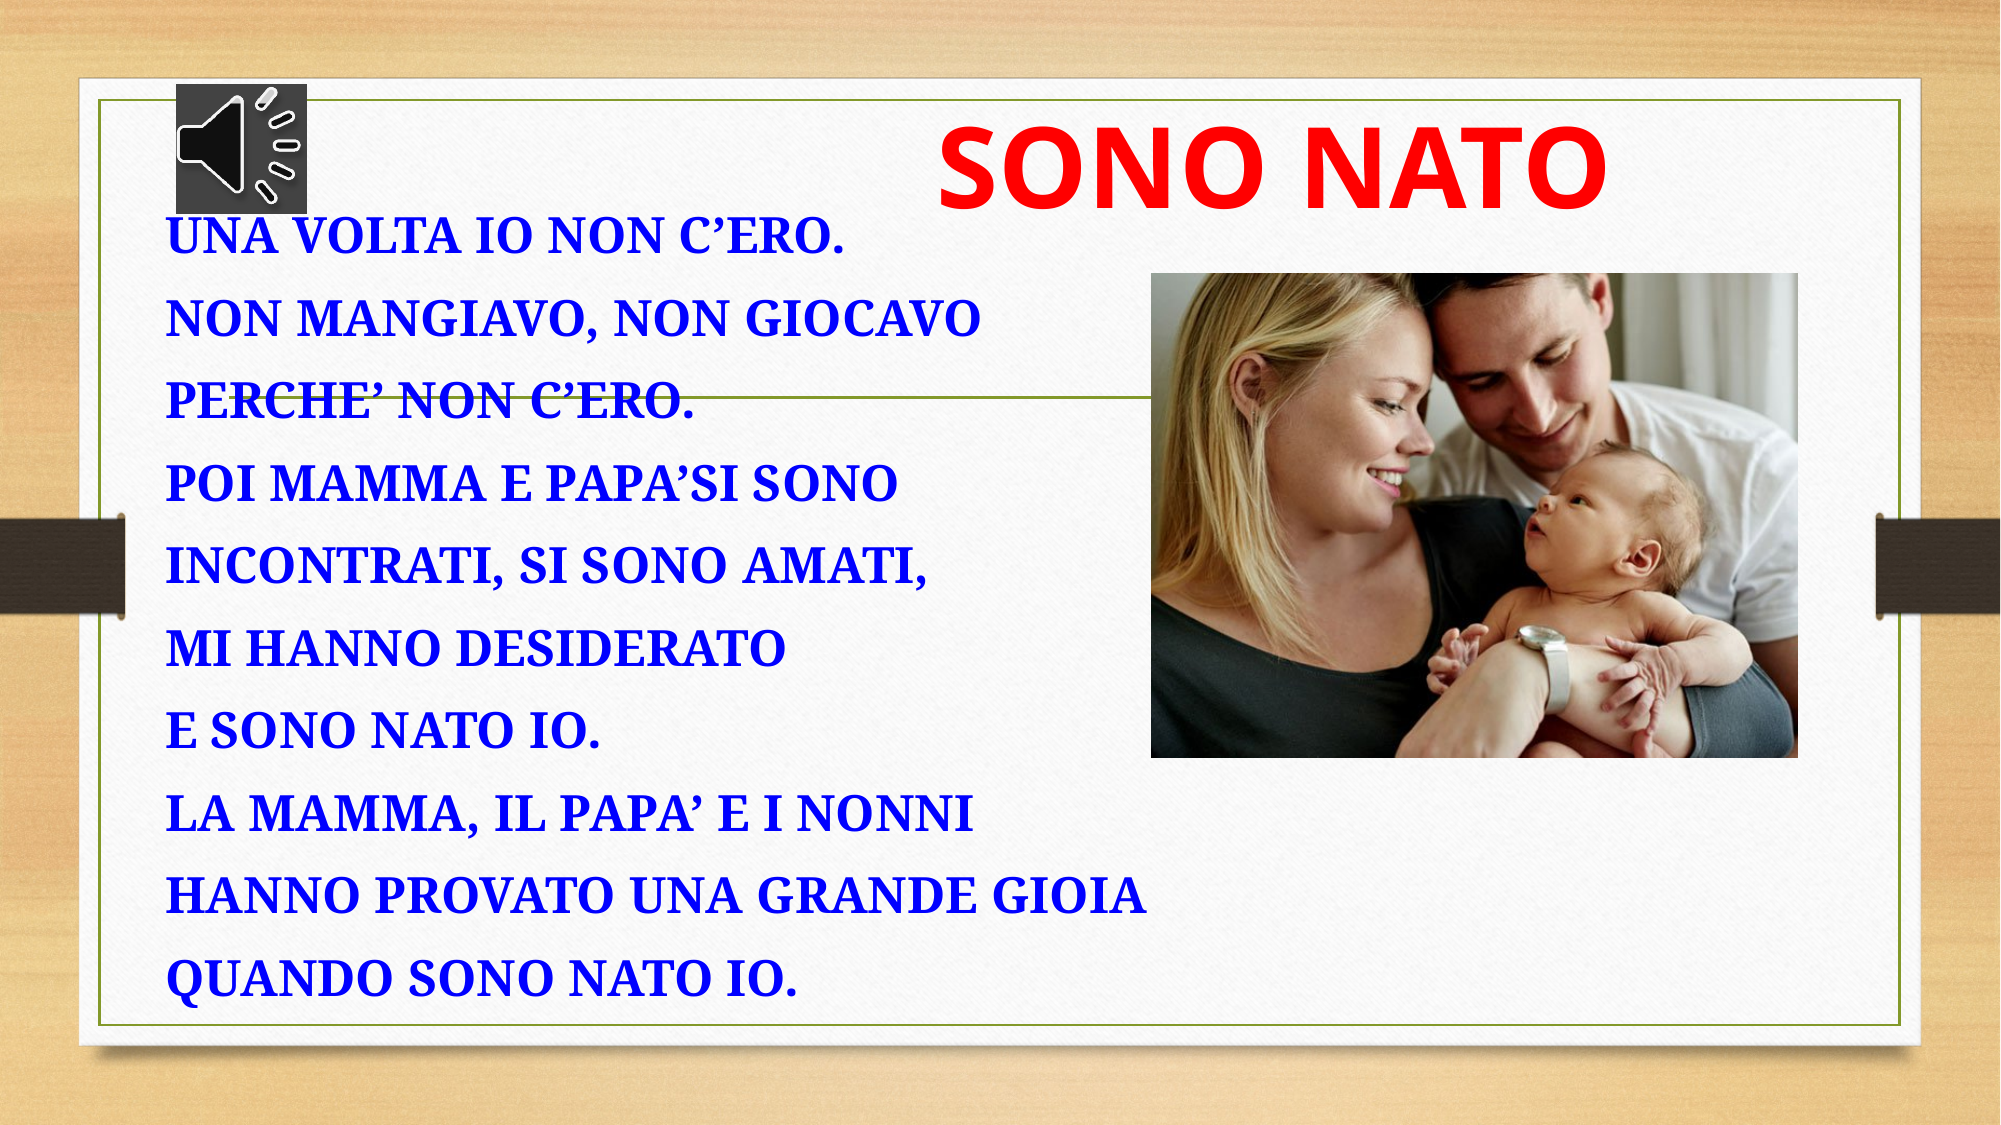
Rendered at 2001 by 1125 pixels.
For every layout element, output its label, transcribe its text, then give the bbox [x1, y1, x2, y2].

list UNA VOLTA IO NON C’ERO. NON MANGIAVO, NON GIOCAVO PERCHE’ NON C’ERO. POI MAMMA E PAPA’SI SONO INCONTRATI, SI SONO AMATI, MI HANNO DESIDERATO E SONO NATO IO. LA MAMMA, IL PAPA’ E I NONNI HANNO PROVATO UNA GRANDE GIOIA QUANDO SONO NATO IO. [150, 196, 1343, 1102]
title SONO NATO [599, 86, 1950, 241]
picture [0, 0, 2001, 1125]
